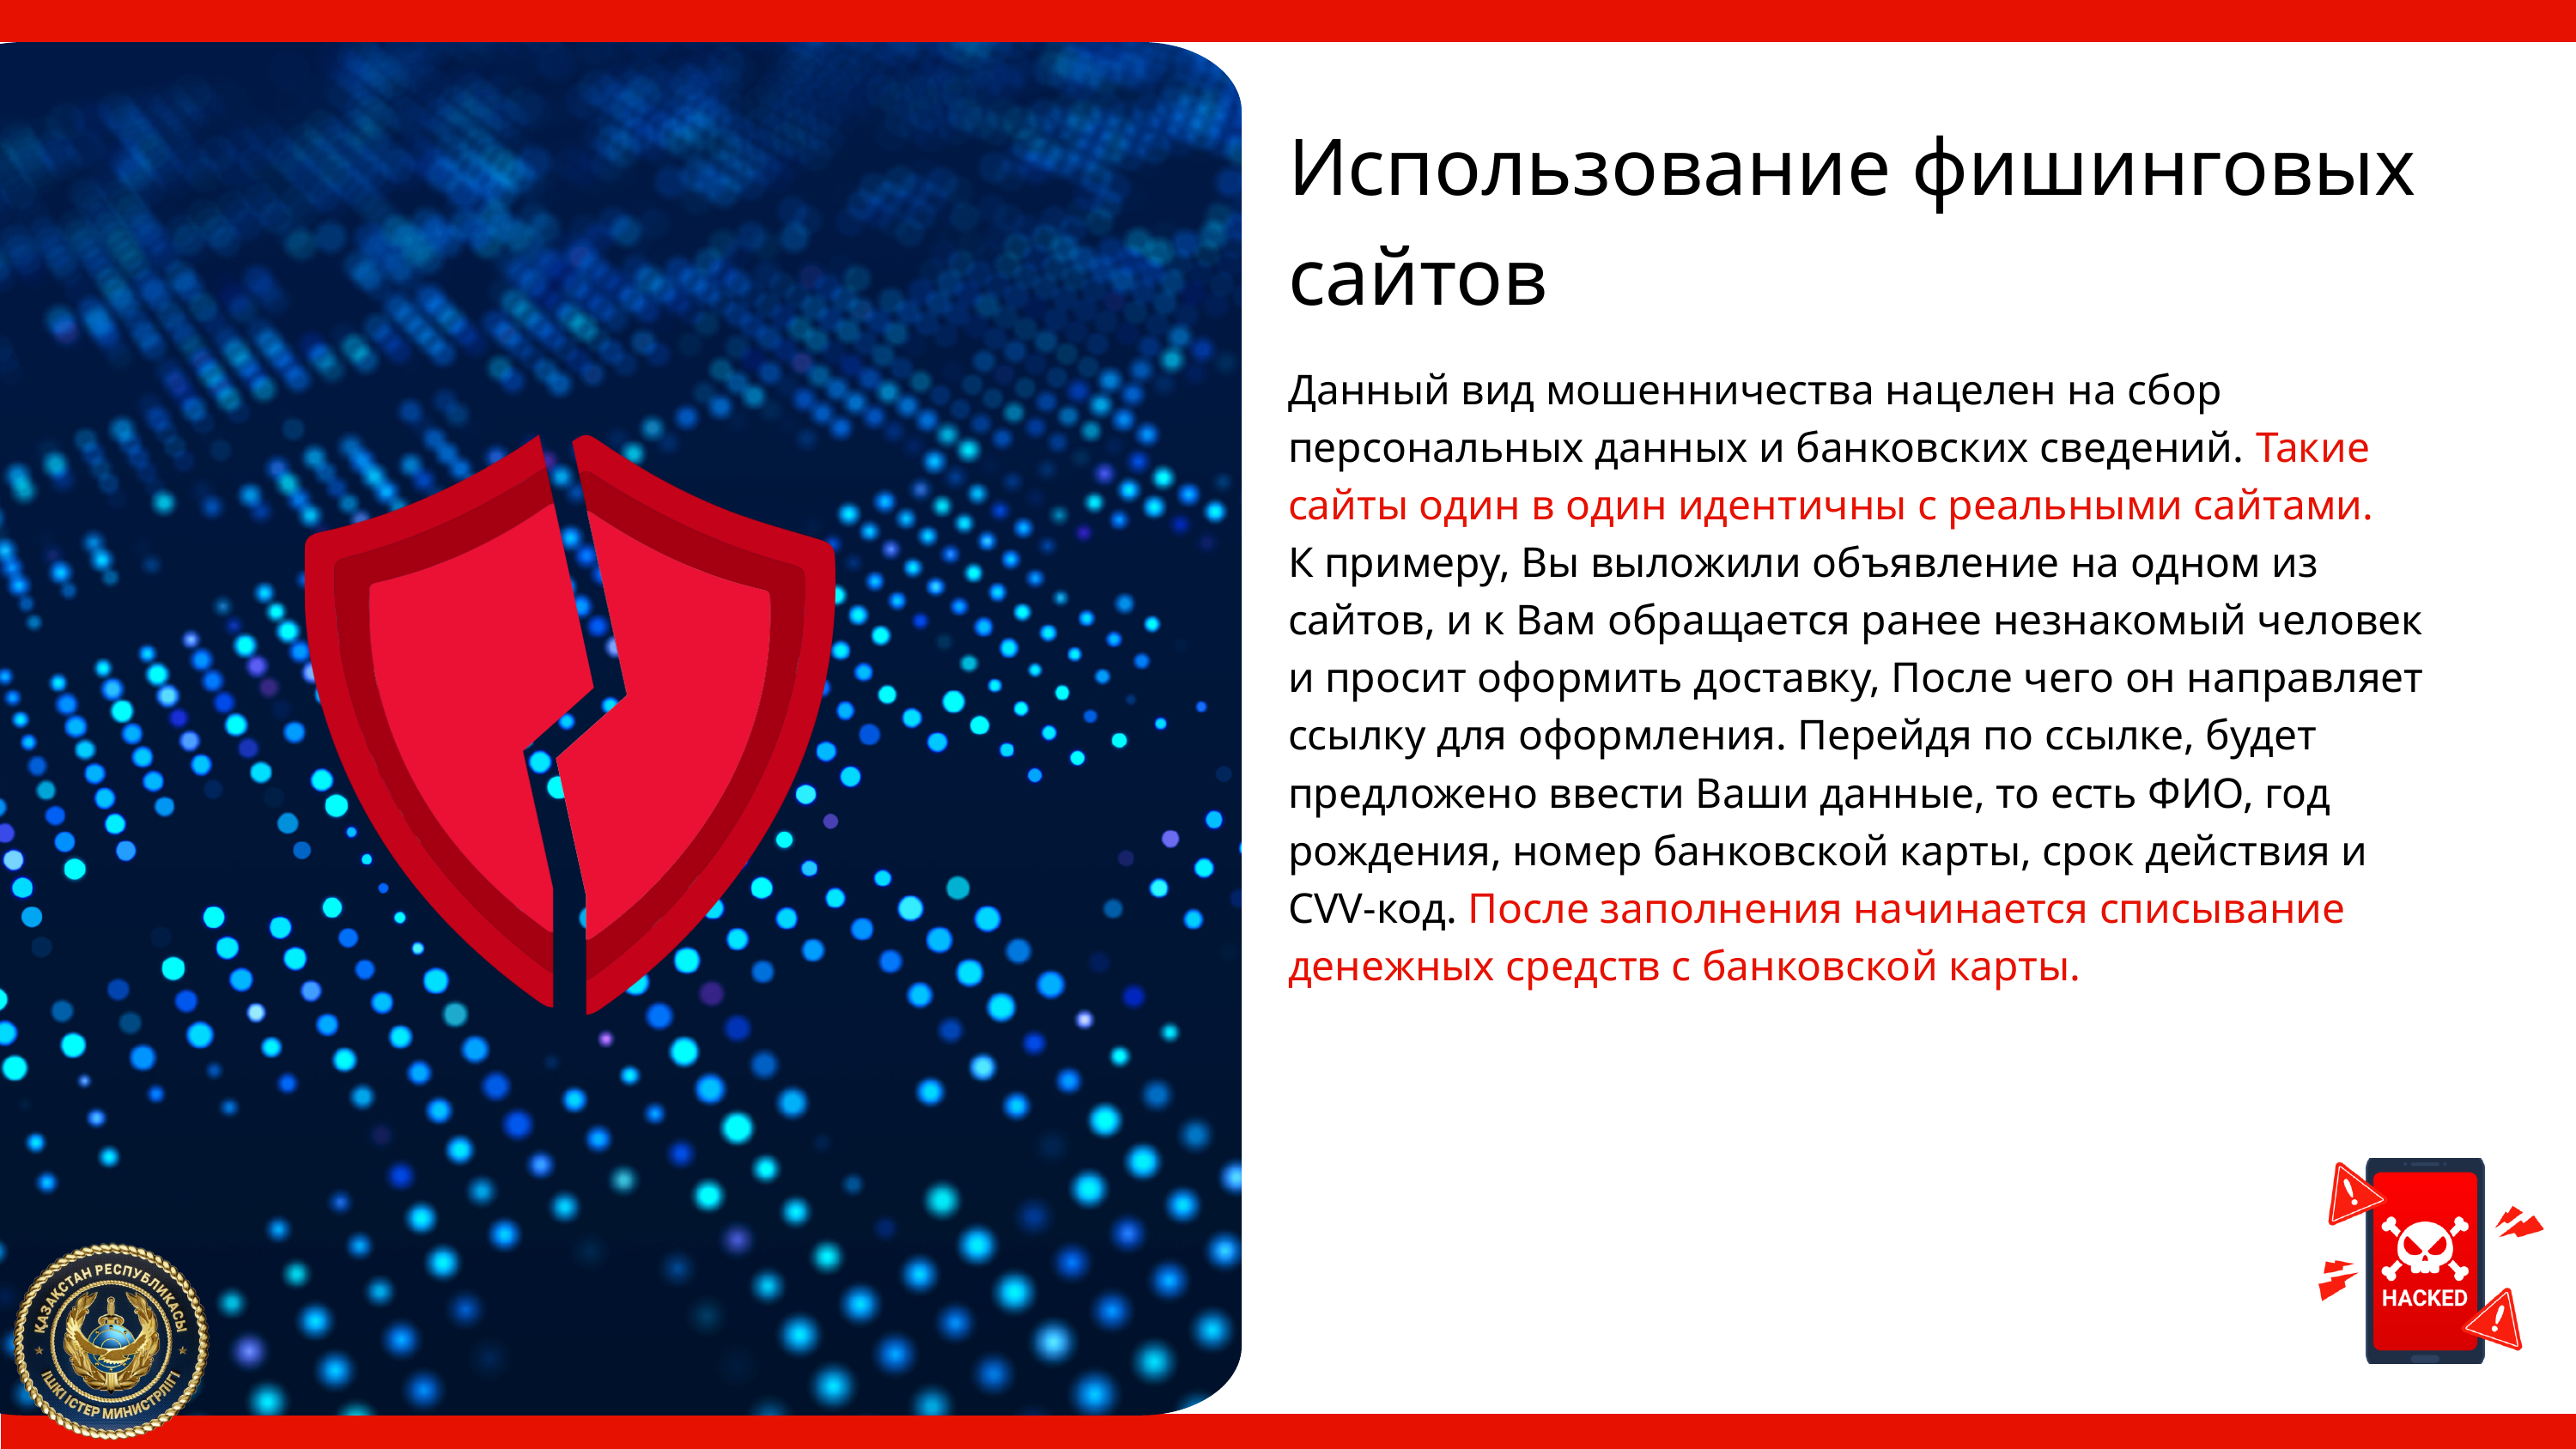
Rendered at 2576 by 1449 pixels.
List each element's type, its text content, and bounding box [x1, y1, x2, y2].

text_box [0, 1413, 2576, 1449]
text_box Использование фишинговых сайтов [1287, 101, 2576, 321]
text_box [0, 52, 1242, 1416]
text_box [0, 0, 2576, 43]
text_box [2318, 1158, 2544, 1364]
text_box Данный вид мошенничества нацелен на сбор персональных данных и банковских сведений. Такие сайты один в один идентичны с реальными сайтами. К примеру, Вы выложили объявление на одном из сайтов, и к Вам обращается ранее незнакомый человек и просит оформить доставку, После чего он направляет ссылку для оформления. Перейдя по ссылке, будет предложено ввести Ваши данные, то есть ФИО, год рождения, номер банковской карты, срок действия и CVV-код. После заполнения начинается списывание денежных средств с банковской карты. [1288, 355, 2432, 989]
